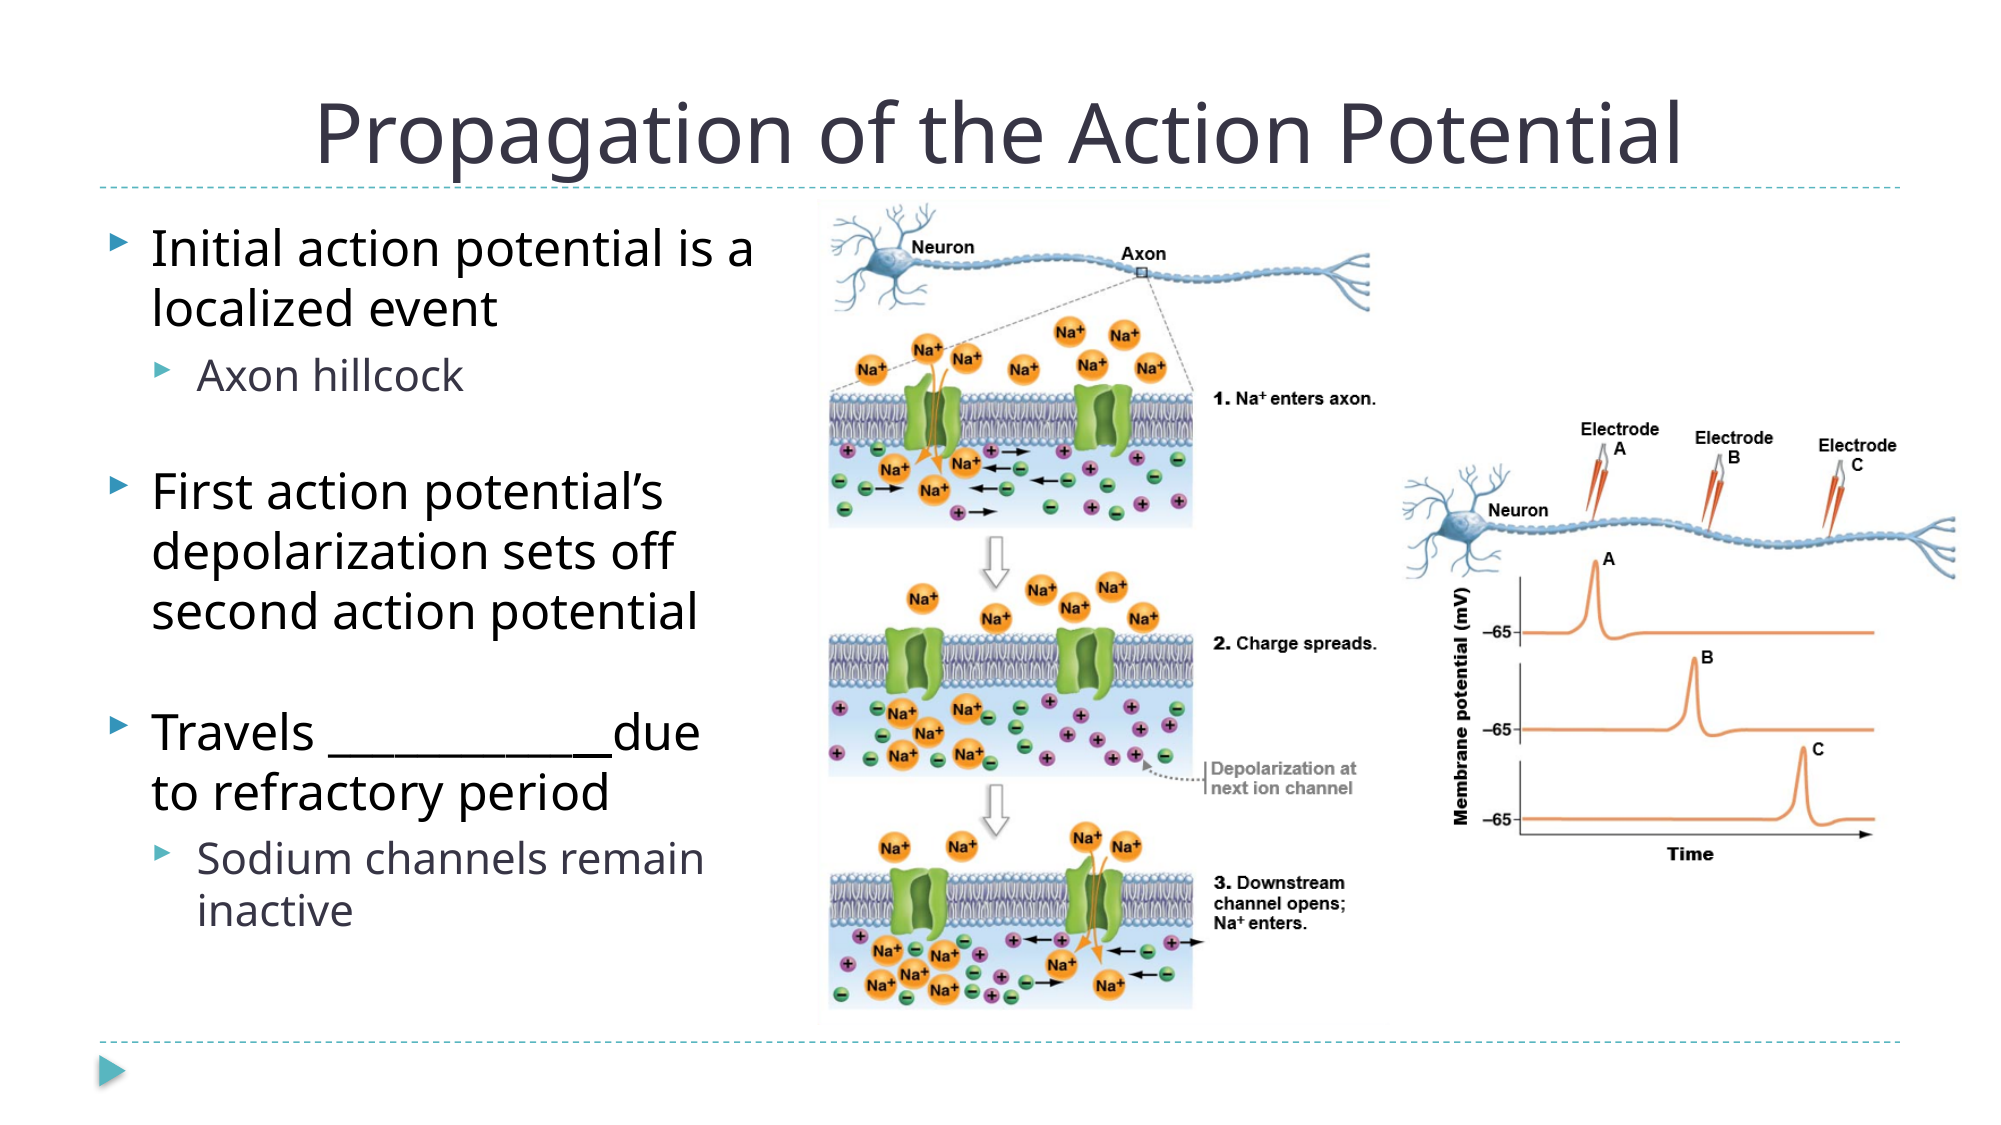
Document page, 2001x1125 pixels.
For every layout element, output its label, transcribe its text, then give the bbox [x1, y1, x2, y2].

picture [817, 199, 1964, 1026]
title Propagation of the Action Potential [99, 24, 1900, 188]
text_box Initial action potential is a localized event Axon hillcock First action potential’s depolarization sets off second action potential Travels ___________ due to refractory period Sodium channels remain inactive [91, 209, 775, 1025]
